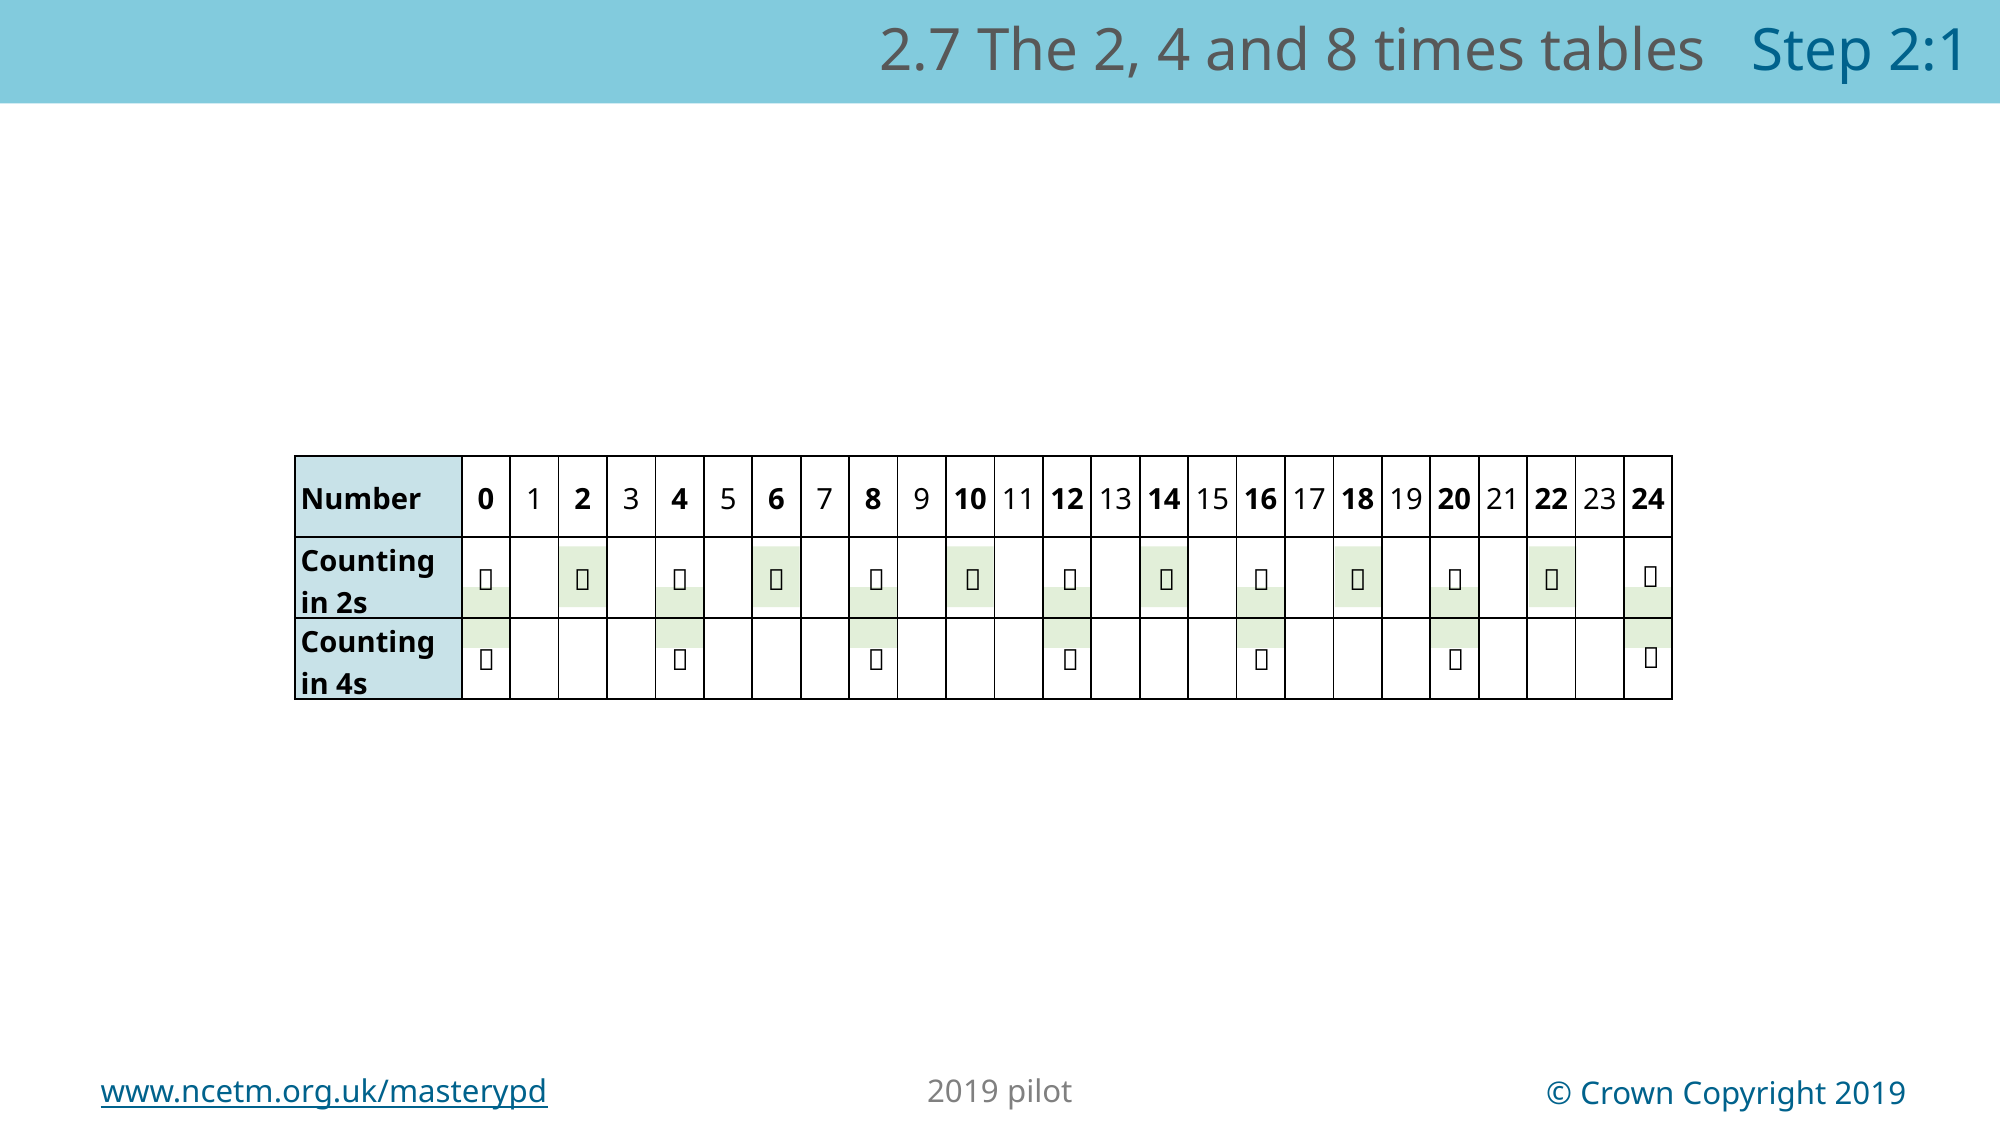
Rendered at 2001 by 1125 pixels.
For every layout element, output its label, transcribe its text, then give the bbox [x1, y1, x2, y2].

table_cell [1480, 619, 1526, 698]
table_cell [705, 619, 751, 698]
table_cell [1092, 538, 1139, 617]
table_header 19 [1383, 457, 1429, 536]
table_cell [1237, 619, 1284, 698]
table_cell [656, 619, 703, 698]
table_cell Counting in 2s [296, 538, 461, 617]
table_header 9 [898, 457, 945, 536]
table_cell [608, 538, 655, 617]
table_header 23 [1576, 457, 1623, 536]
table_header 7 [802, 457, 848, 536]
table_cell [898, 538, 945, 617]
table_cell [753, 538, 800, 617]
table_cell [1431, 619, 1478, 698]
table_cell [1189, 538, 1236, 617]
table_cell [705, 538, 751, 617]
table_cell [1189, 619, 1236, 698]
table_header 14 [1141, 457, 1187, 536]
table_cell [947, 619, 994, 698]
table_cell [995, 538, 1042, 617]
table_header 5 [705, 457, 751, 536]
table_cell [850, 619, 897, 698]
table_cell [802, 538, 848, 617]
table_cell [850, 538, 897, 617]
table_cell [995, 619, 1042, 698]
table_header 20 [1431, 457, 1478, 536]
table_cell [1625, 619, 1671, 698]
table_header Number [296, 457, 461, 536]
table_cell [511, 538, 558, 617]
table_cell [608, 619, 655, 698]
table_header 0 [463, 457, 509, 536]
table_cell [898, 619, 945, 698]
table_cell [1044, 538, 1090, 617]
table_cell [802, 619, 848, 698]
table_cell [1334, 538, 1381, 617]
table_header 3 [608, 457, 655, 536]
table_cell [1334, 619, 1381, 698]
table_cell Counting in 4s [296, 619, 461, 698]
table_cell [1141, 538, 1187, 617]
table_header 18 [1334, 457, 1381, 536]
table_header 22 [1528, 457, 1575, 536]
table_cell [1528, 538, 1575, 617]
table_cell [1480, 538, 1526, 617]
table_header 6 [753, 457, 800, 536]
table_header 17 [1286, 457, 1333, 536]
table_cell [1625, 538, 1671, 617]
table_cell [1237, 538, 1284, 617]
table_cell [947, 538, 994, 617]
table_header 15 [1189, 457, 1236, 536]
table_cell [753, 619, 800, 698]
table_header 16 [1237, 457, 1284, 536]
table_cell [1092, 619, 1139, 698]
table_cell [1431, 538, 1478, 617]
table_cell [1044, 619, 1090, 698]
table_cell [463, 619, 509, 698]
table_cell [1383, 619, 1429, 698]
table_cell [1383, 538, 1429, 617]
table_cell [1576, 538, 1623, 617]
table_cell [559, 538, 606, 617]
list 2.7 The 2, 4 and 8 times tables Step 2:1 [0, 0, 2000, 104]
table_header 8 [850, 457, 897, 536]
table_header 12 [1044, 457, 1090, 536]
table_cell [656, 538, 703, 617]
table_cell [1576, 619, 1623, 698]
table_cell [559, 619, 606, 698]
table_cell [1141, 619, 1187, 698]
table_cell [1286, 538, 1333, 617]
table_cell [511, 619, 558, 698]
table_header 2 [559, 457, 606, 536]
table_header 13 [1092, 457, 1139, 536]
table_header 11 [995, 457, 1042, 536]
table_cell [1528, 619, 1575, 698]
table_header 21 [1480, 457, 1526, 536]
table_cell [1286, 619, 1333, 698]
table_header 10 [947, 457, 994, 536]
table_header 24 [1625, 457, 1671, 536]
table_header 1 [511, 457, 558, 536]
table_header 4 [656, 457, 703, 536]
table_cell [463, 538, 509, 617]
